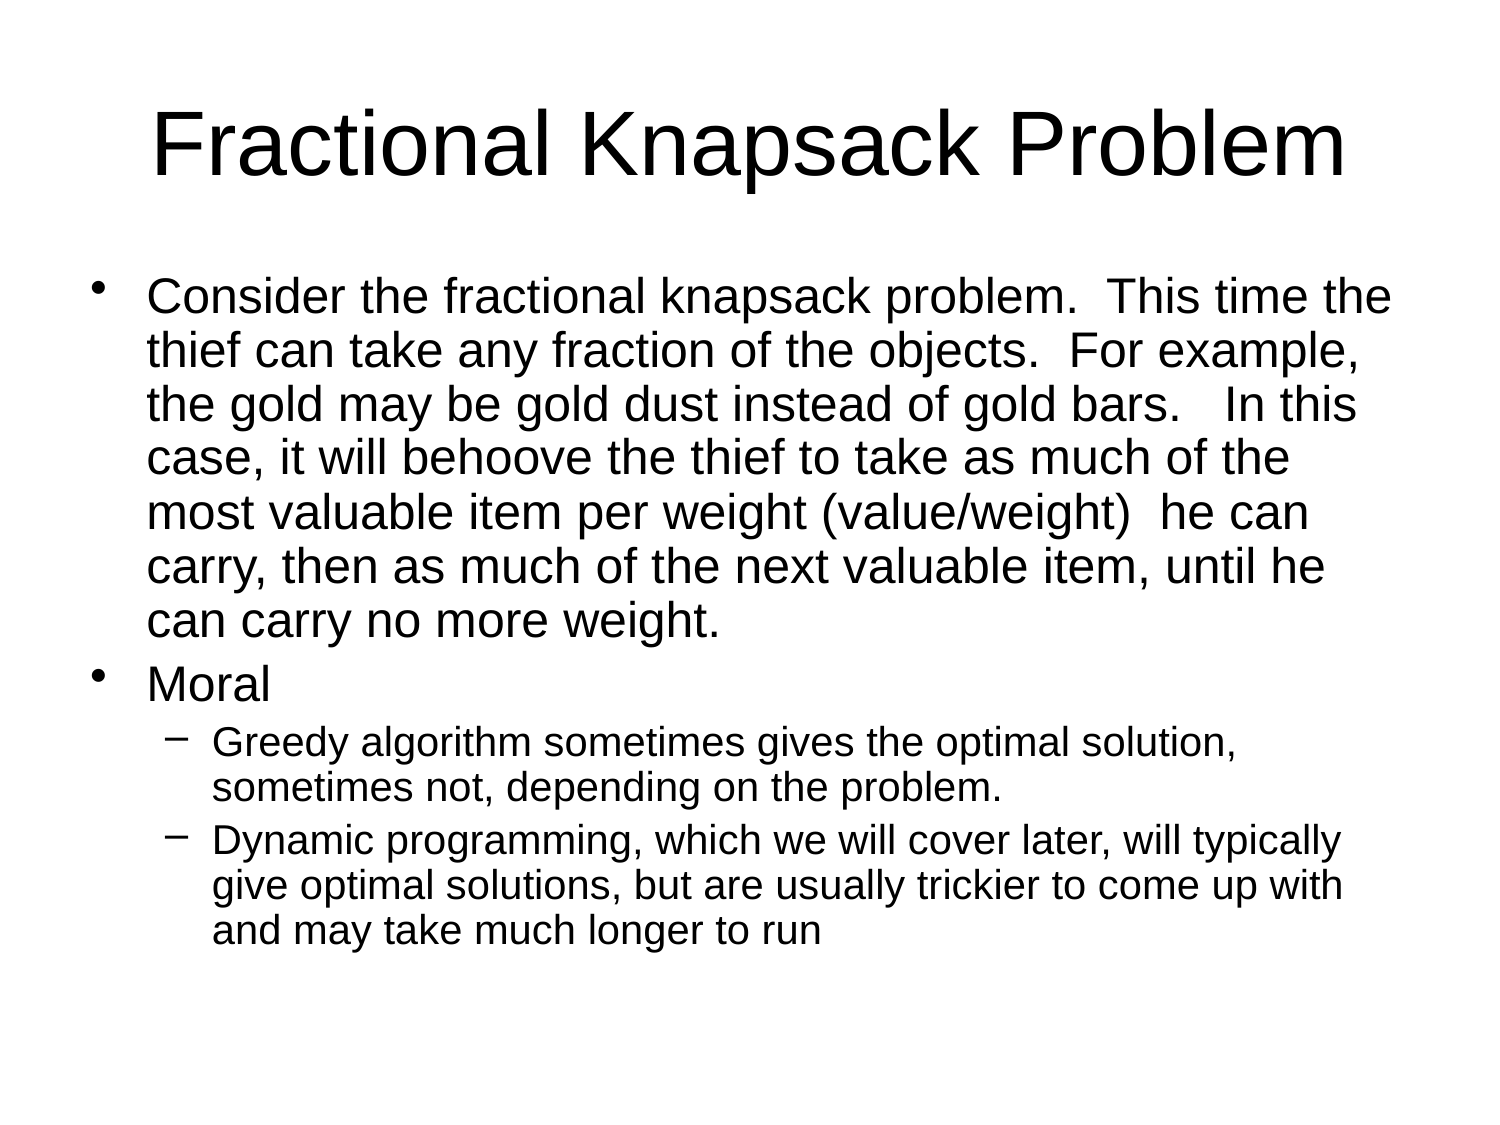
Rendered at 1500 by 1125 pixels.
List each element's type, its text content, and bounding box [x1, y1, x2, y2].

title Fractional Knapsack Problem [75, 45, 1425, 233]
list Consider the fractional knapsack problem. This time the thief can take any fraction of the objects. For example, the gold may be gold dust instead of gold bars. In this case, it will behoove the thief to take as much of the most valuable item per weight (value/weight) he can carry, then as much of the next valuable item, until he can carry no more weight. Moral Greedy algorithm sometimes gives the optimal solution, sometimes not, depending on the problem. Dynamic programming, which we will cover later, will typically give optimal solutions, but are usually trickier to come up with and may take much longer to run [75, 262, 1425, 1005]
